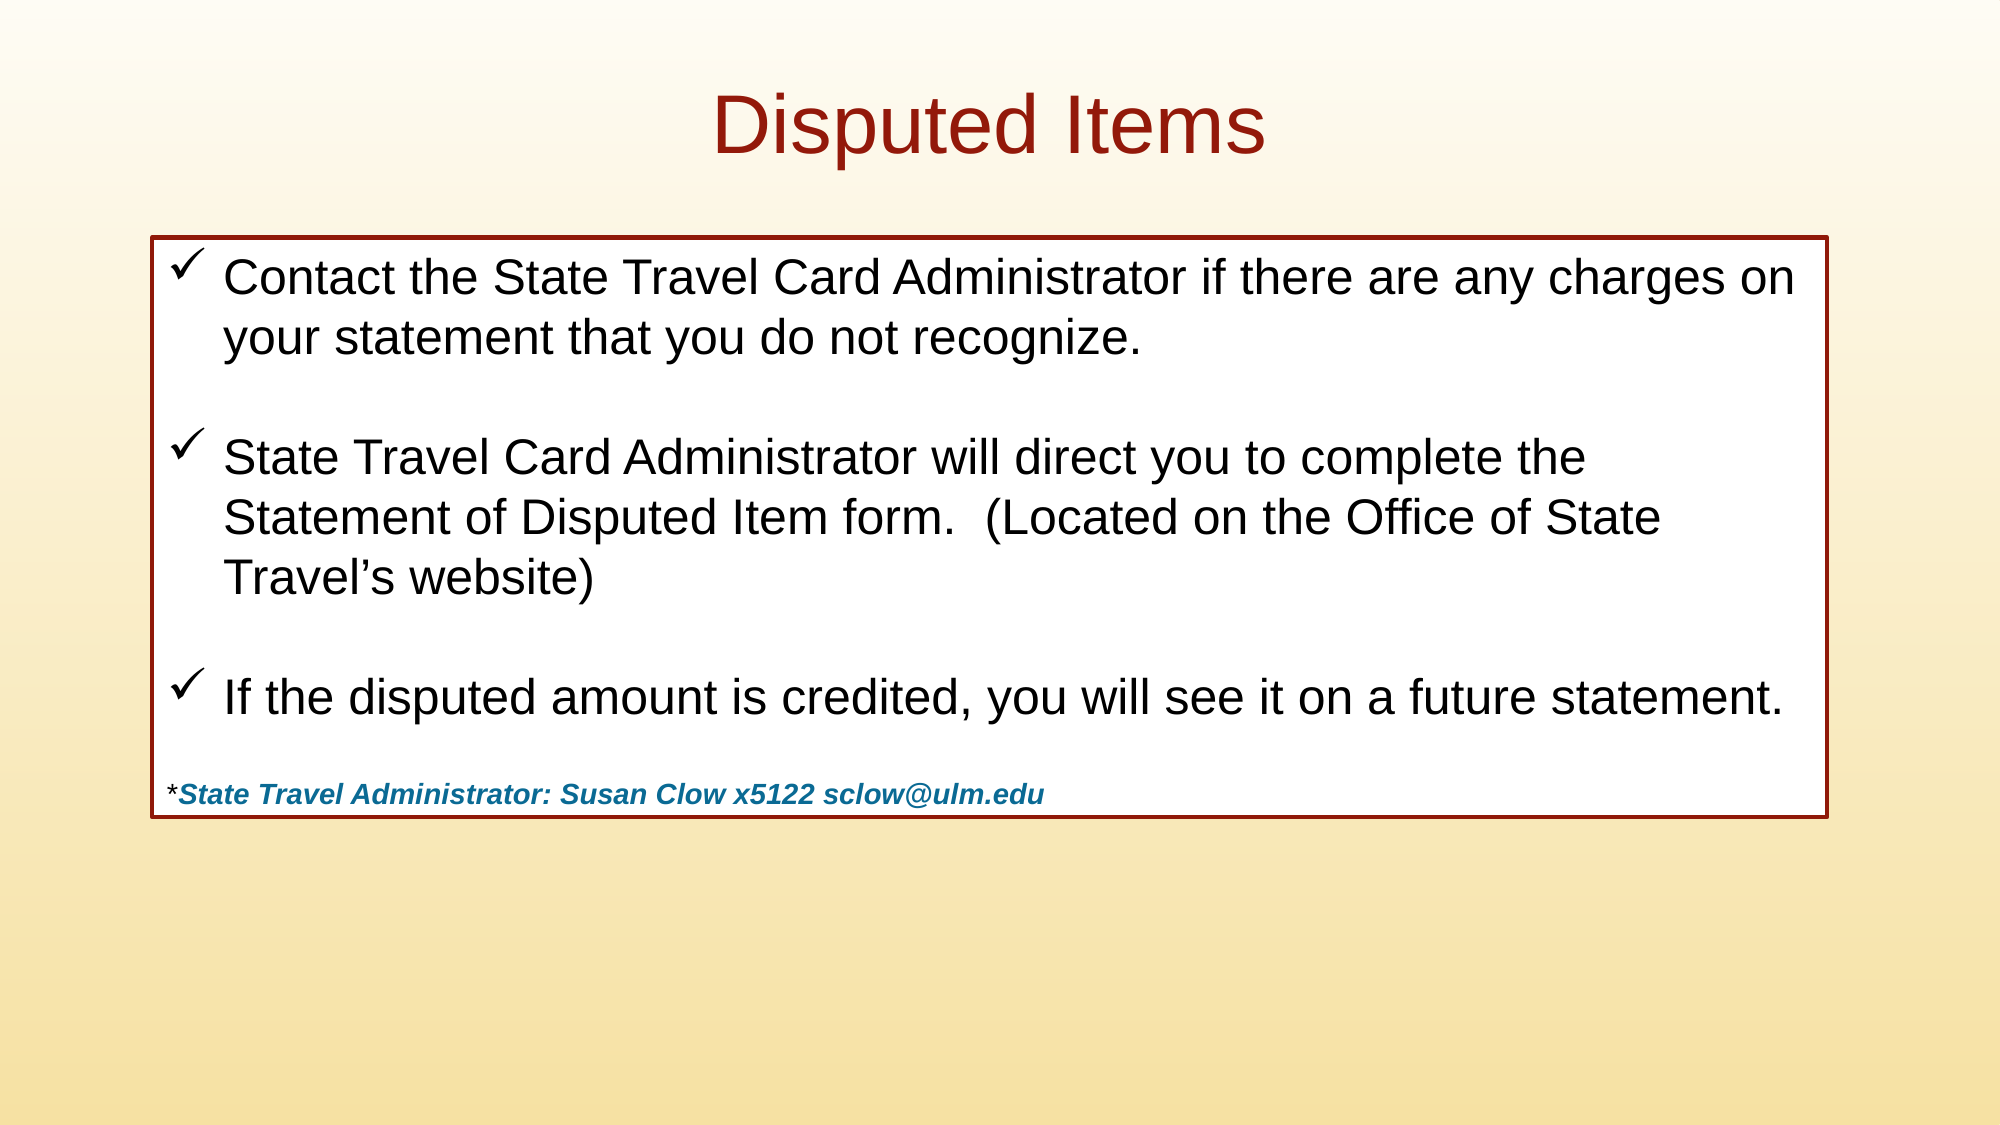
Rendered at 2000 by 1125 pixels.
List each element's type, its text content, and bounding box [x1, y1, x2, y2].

text_box Disputed Items [139, 33, 1840, 221]
text_box Contact the State Travel Card Administrator if there are any charges on your statement that you do not recognize. State Travel Card Administrator will direct you to complete the Statement of Disputed Item form. (Located on the Office of State Travel’s website) If the disputed amount is credited, you will see it on a future statement. *State Travel Administrator: Susan Clow x5122 sclow@ulm.edu [152, 237, 1828, 818]
